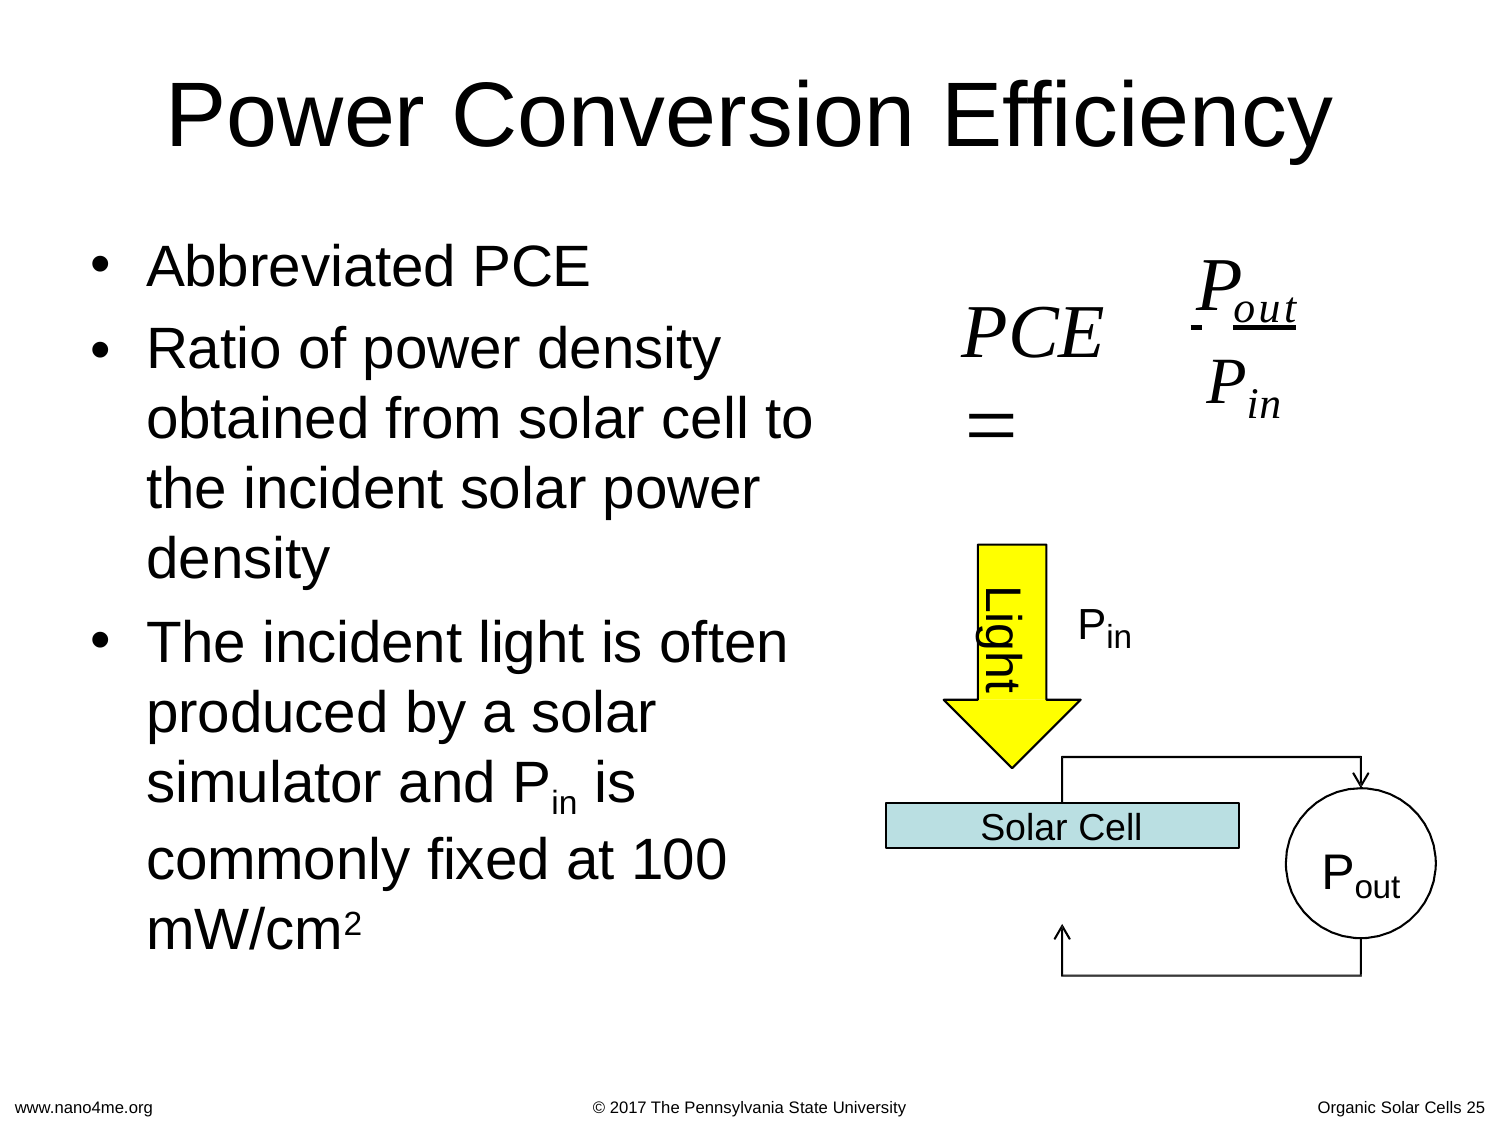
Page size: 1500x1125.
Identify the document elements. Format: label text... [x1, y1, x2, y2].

text_box Light [982, 583, 1037, 696]
text_box [1061, 755, 1370, 803]
text_box [1053, 923, 1362, 977]
text_box [1285, 788, 1436, 939]
text_box PCE  [959, 281, 1173, 464]
text_box Pin [1075, 605, 1139, 664]
text_box P [1194, 234, 1246, 326]
text_box Power Conversion Efficiency [163, 55, 1337, 165]
text_box out [1352, 865, 1403, 906]
text_box Abbreviated PCE • [87, 228, 597, 310]
text_box Solar Cell [885, 802, 1240, 848]
text_box P [1319, 839, 1357, 900]
text_box out Pin [1186, 278, 1301, 442]
text_box [943, 544, 1081, 769]
text_box Ratio of power density obtained from solar cell to the incident solar power density The incident light is often produced by a solar simulator and Pin is commonly fixed at 100 mW/cm2 [87, 310, 818, 962]
